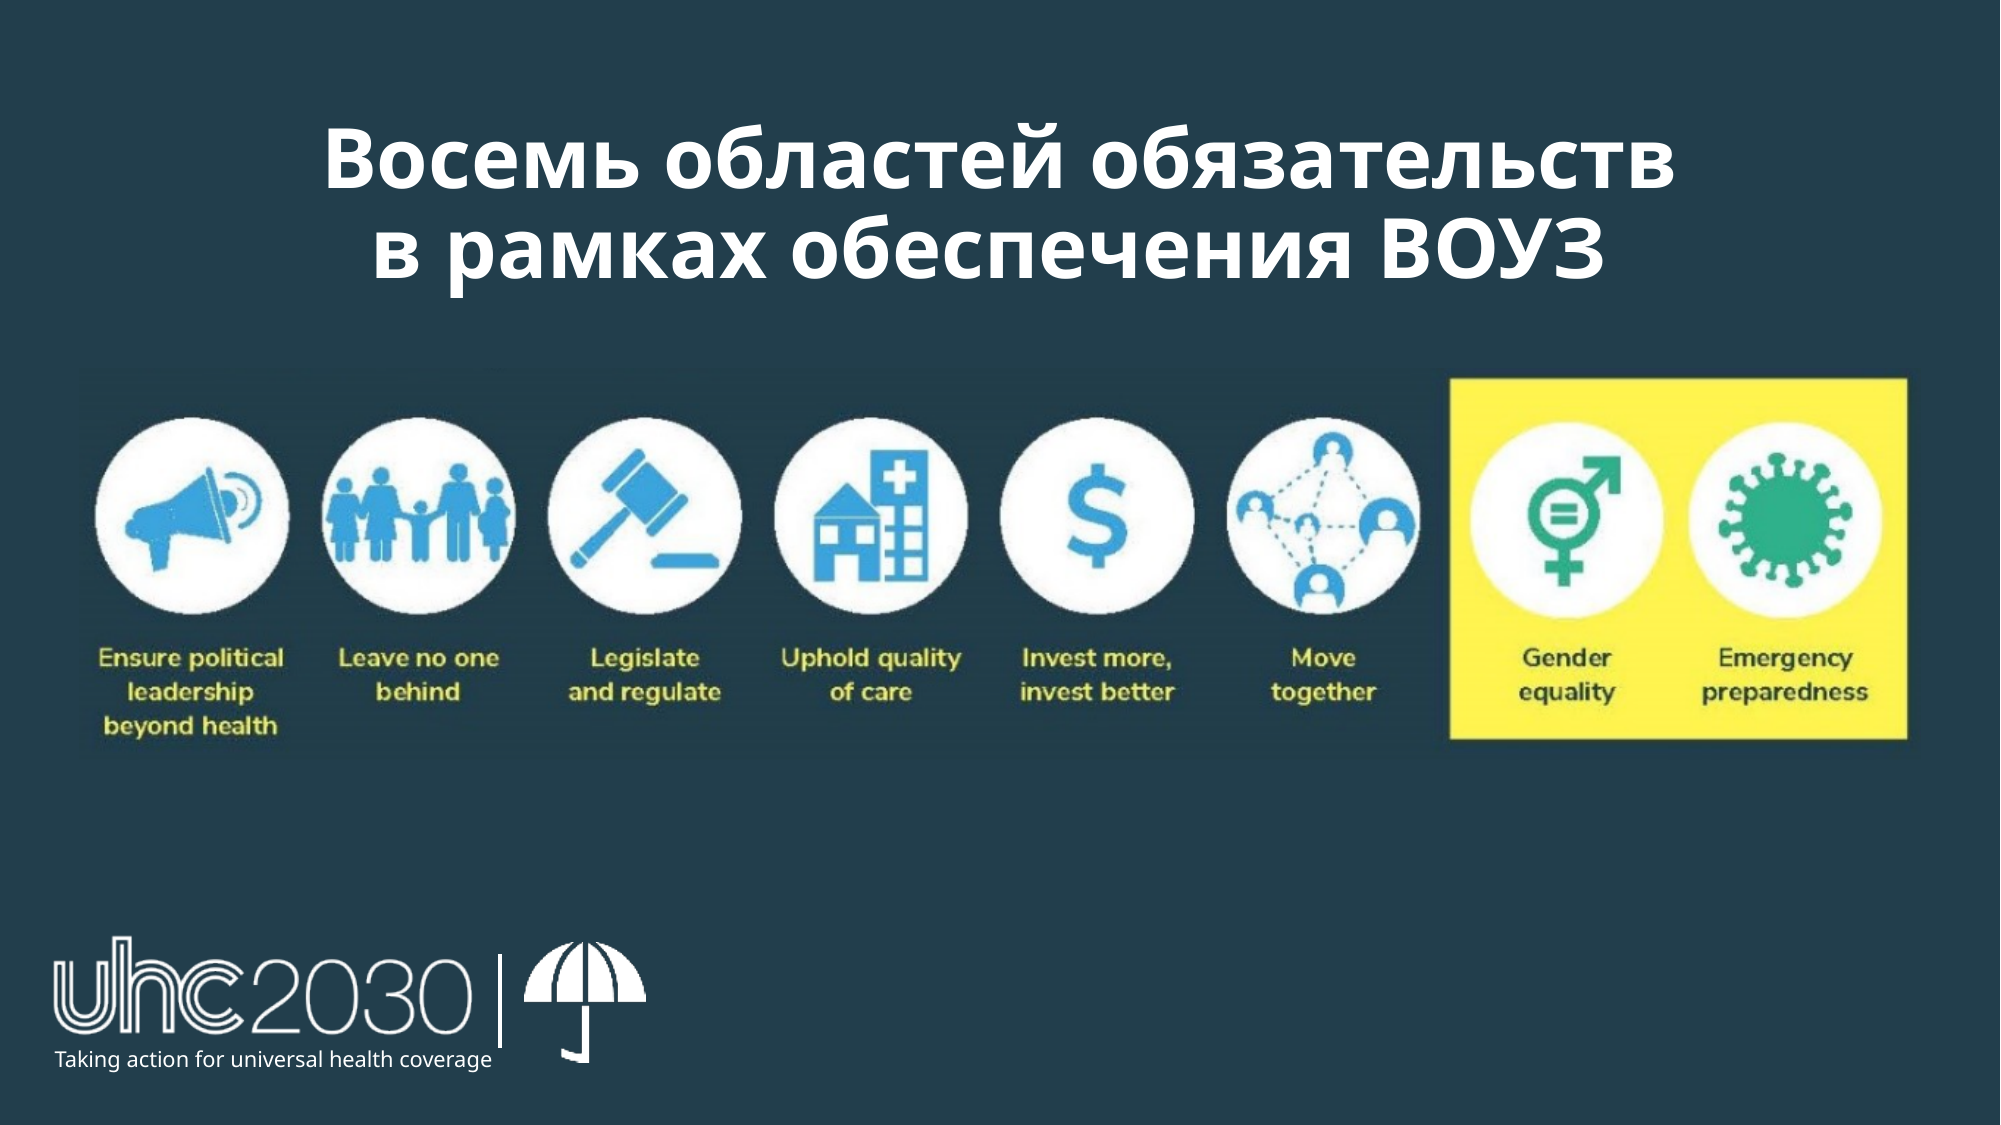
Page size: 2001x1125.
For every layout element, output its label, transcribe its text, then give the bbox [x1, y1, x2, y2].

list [78, 368, 1921, 760]
picture [524, 942, 646, 1063]
picture [52, 934, 475, 1041]
list Восемь областей обязательств в рамках обеспечения ВОУЗ [304, 108, 1696, 232]
